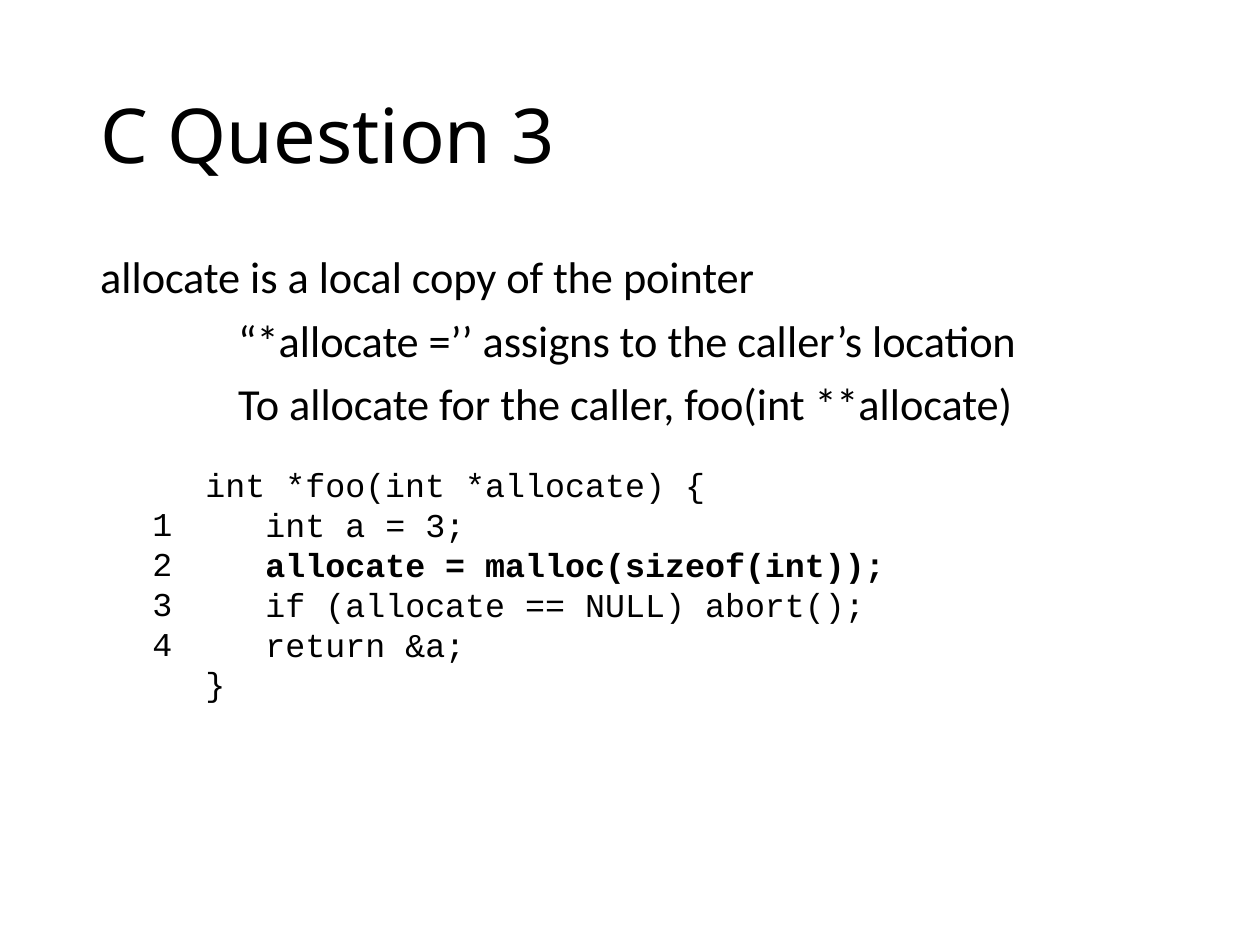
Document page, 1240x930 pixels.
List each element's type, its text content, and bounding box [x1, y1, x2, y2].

list allocate is a local copy of the pointer “*allocate =’’ assigns to the caller’s location To allocate for the caller, foo(int **allocate) [85, 247, 1155, 439]
title C Question 3 [85, 49, 1155, 230]
text_box 1 2 3 4 [137, 496, 191, 671]
text_box int *foo(int *allocate) { int a = 3; allocate = malloc(sizeof(int)); if (allocate == NULL) abort(); return &a; } [190, 456, 913, 711]
